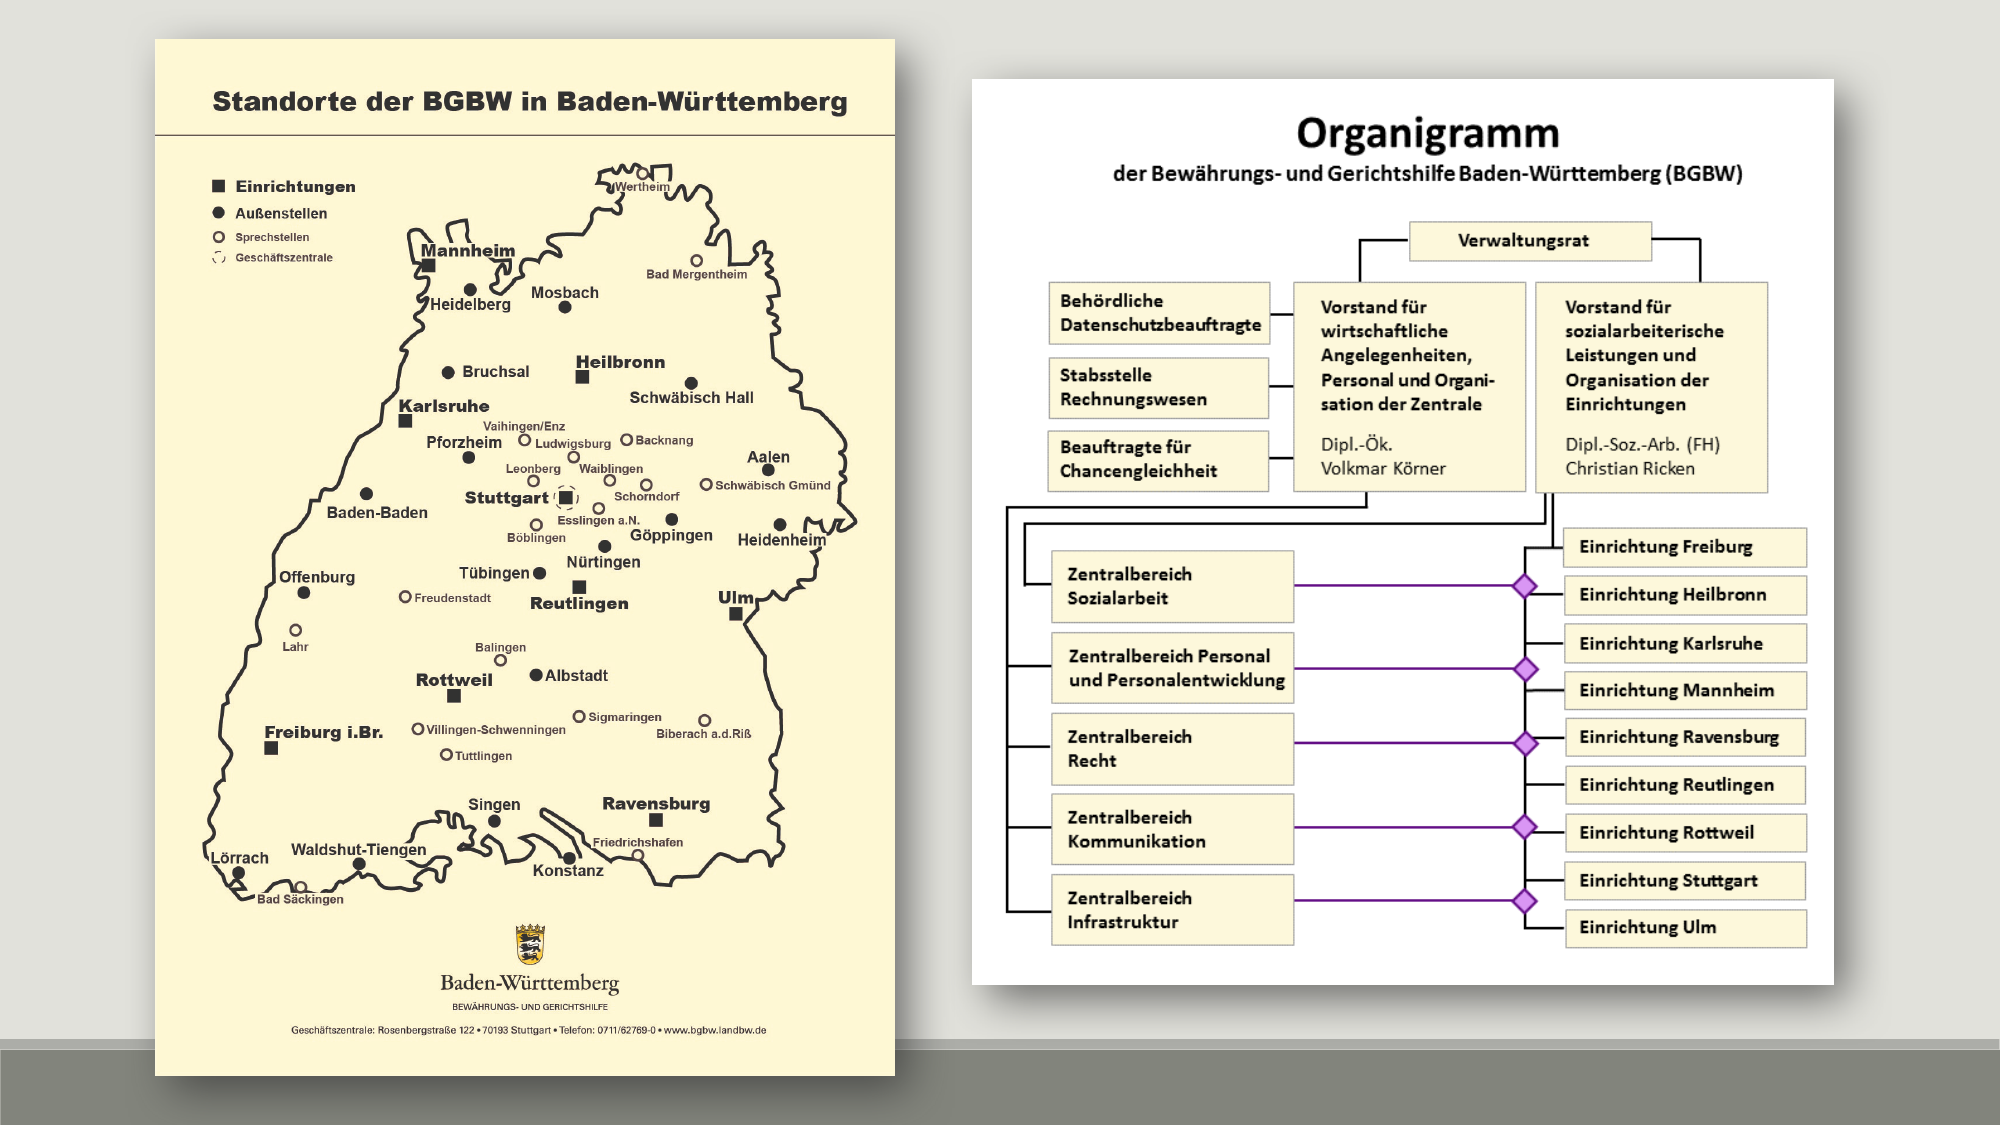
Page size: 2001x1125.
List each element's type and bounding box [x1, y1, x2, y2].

picture [972, 78, 1835, 985]
picture [154, 38, 896, 1077]
